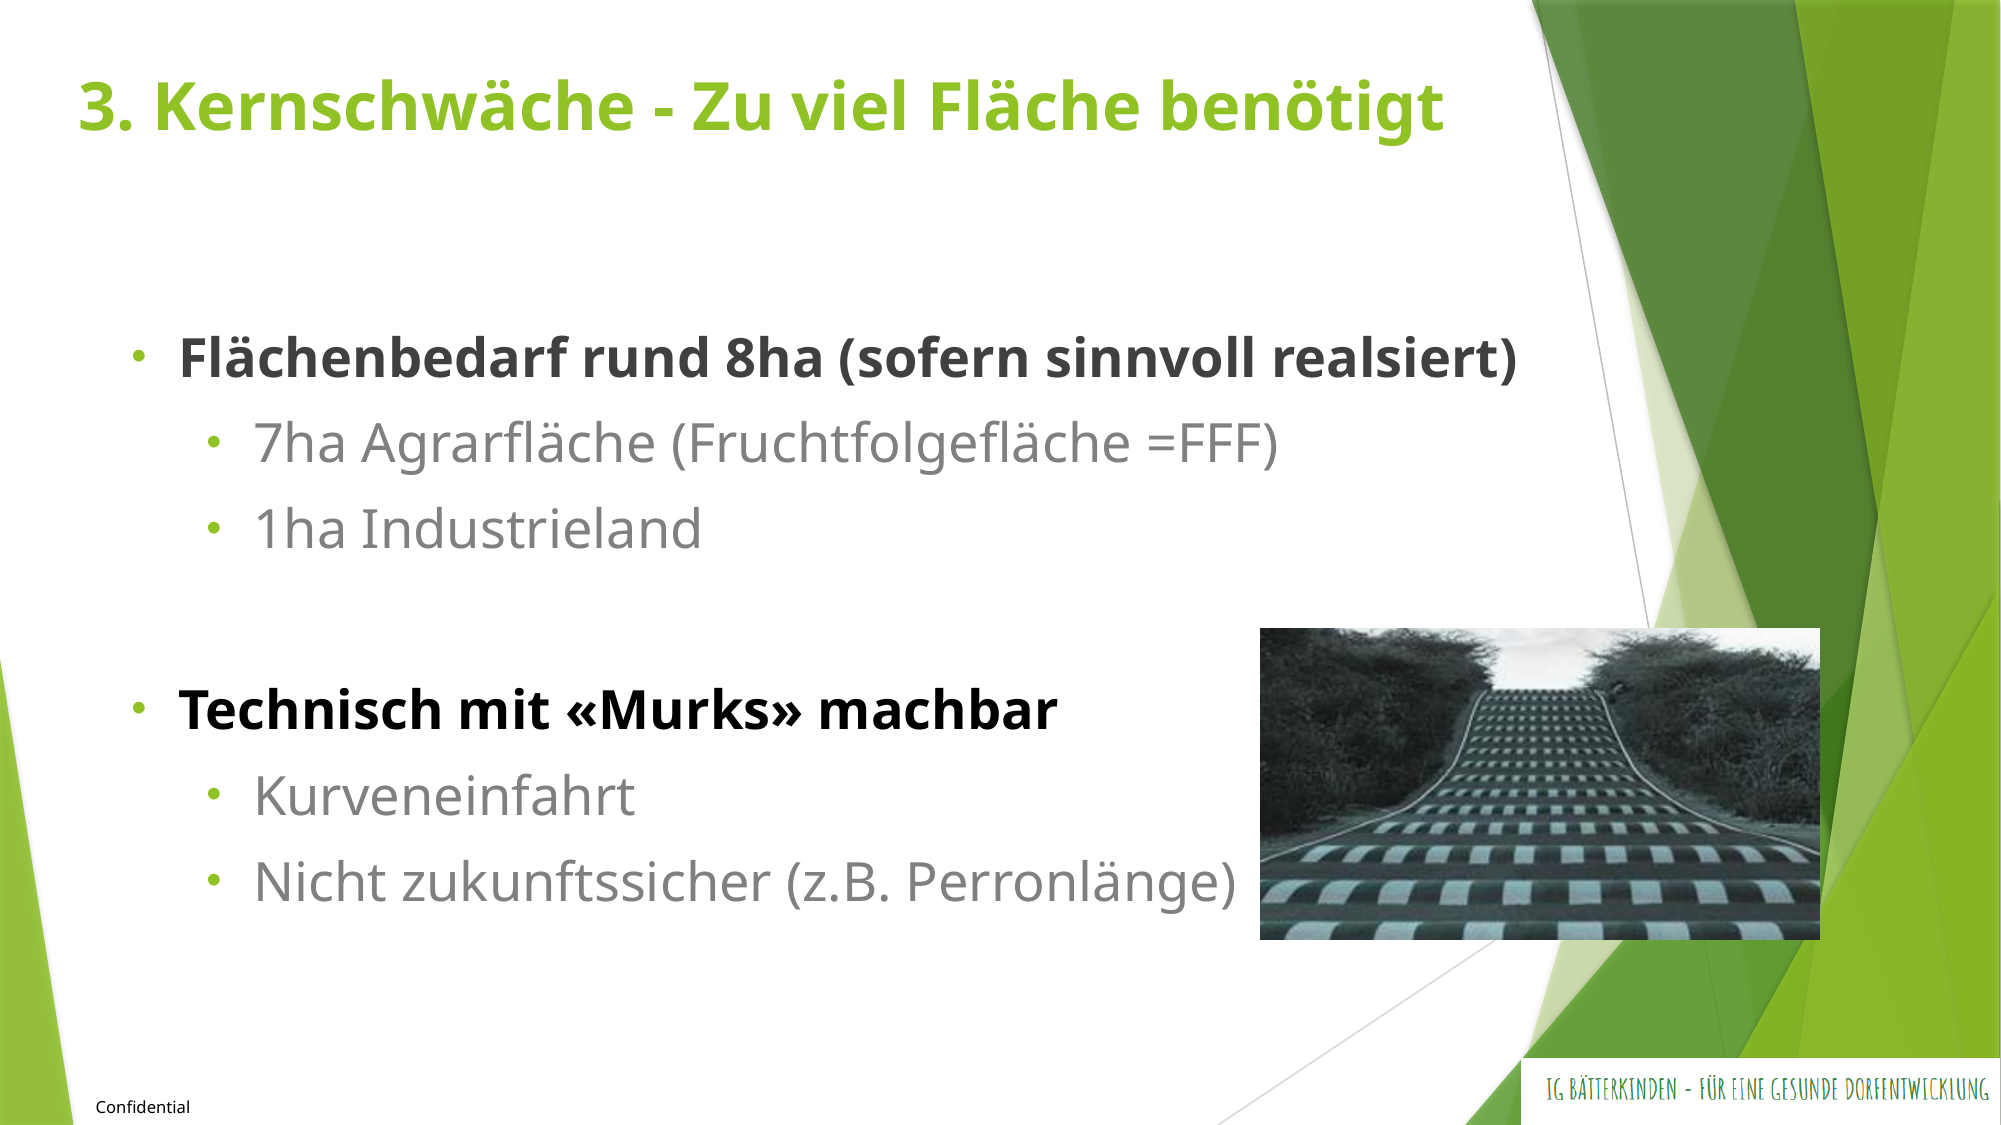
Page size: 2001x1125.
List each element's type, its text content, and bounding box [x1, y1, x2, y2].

picture [1520, 1058, 2000, 1125]
text_box Confidential [80, 1089, 414, 1125]
picture [1260, 628, 1821, 941]
list Flächenbedarf rund 8ha (sofern sinnvoll realsiert) 7ha Agrarfläche (Fruchtfolgefläche =FFF) 1ha Industrieland Technisch mit «Murks» machbar Kurveneinfahrt Nicht zukunftssicher (z.B. Perronlänge) [116, 315, 1595, 1071]
text_box 3. Kernschwäche - Zu viel Fläche benötigt [63, 20, 1621, 187]
